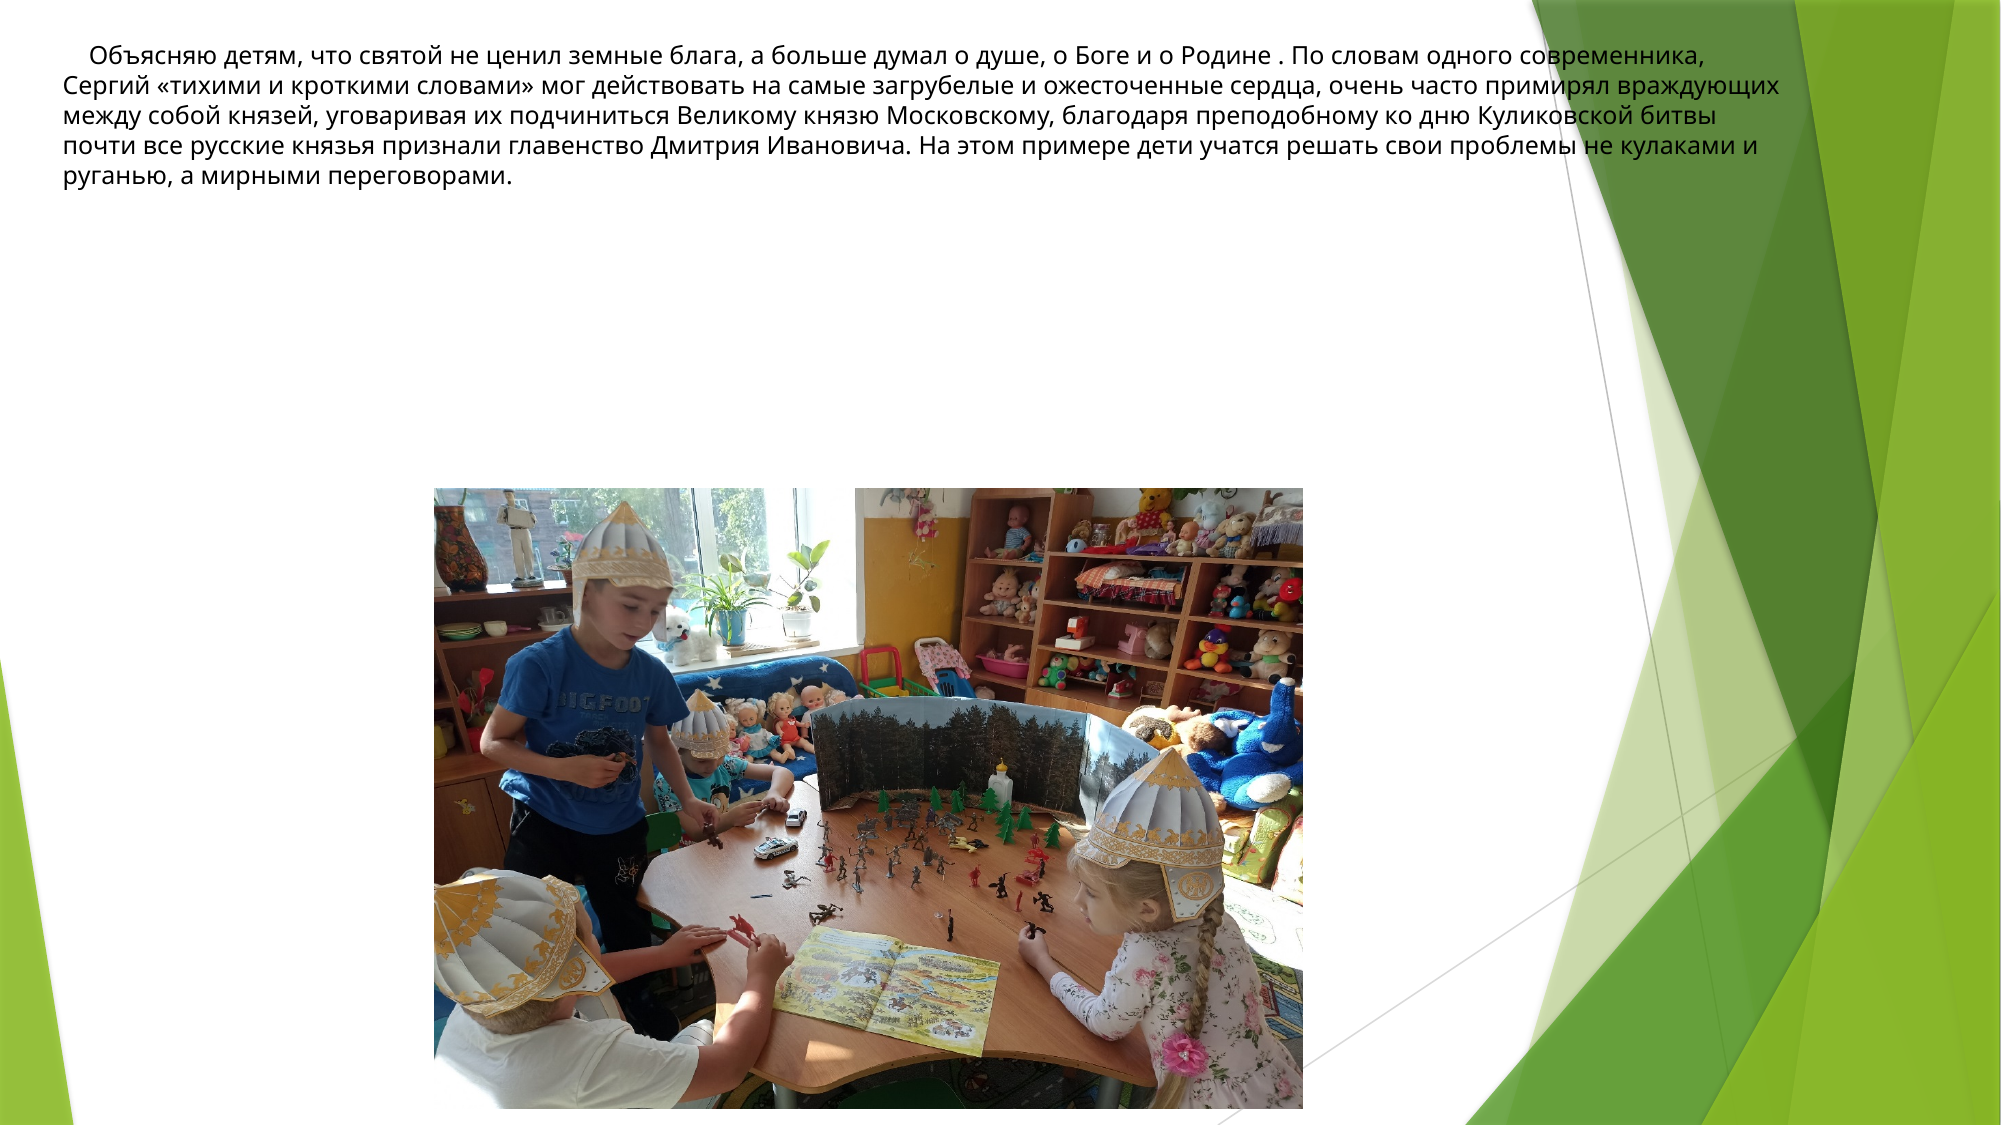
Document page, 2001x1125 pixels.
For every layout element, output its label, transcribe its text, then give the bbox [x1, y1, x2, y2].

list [433, 488, 1303, 1110]
title Объясняю детям, что святой не ценил земные блага, а больше думал о душе, о Боге и о Родине . По словам одного современника, Сергий «тихими и кроткими словами» мог действовать на самые загрубелые и ожесточенные сердца, очень часто примирял враждующих между собой князей, уговаривая их подчиниться Великому князю Московскому, благодаря преподобному ко дню Куликовской битвы почти все русские князья признали главенство Дмитрия Ивановича. На этом примере дети учатся решать свои проблемы не кулаками и руганью, а мирными переговорами. [47, 31, 1814, 228]
